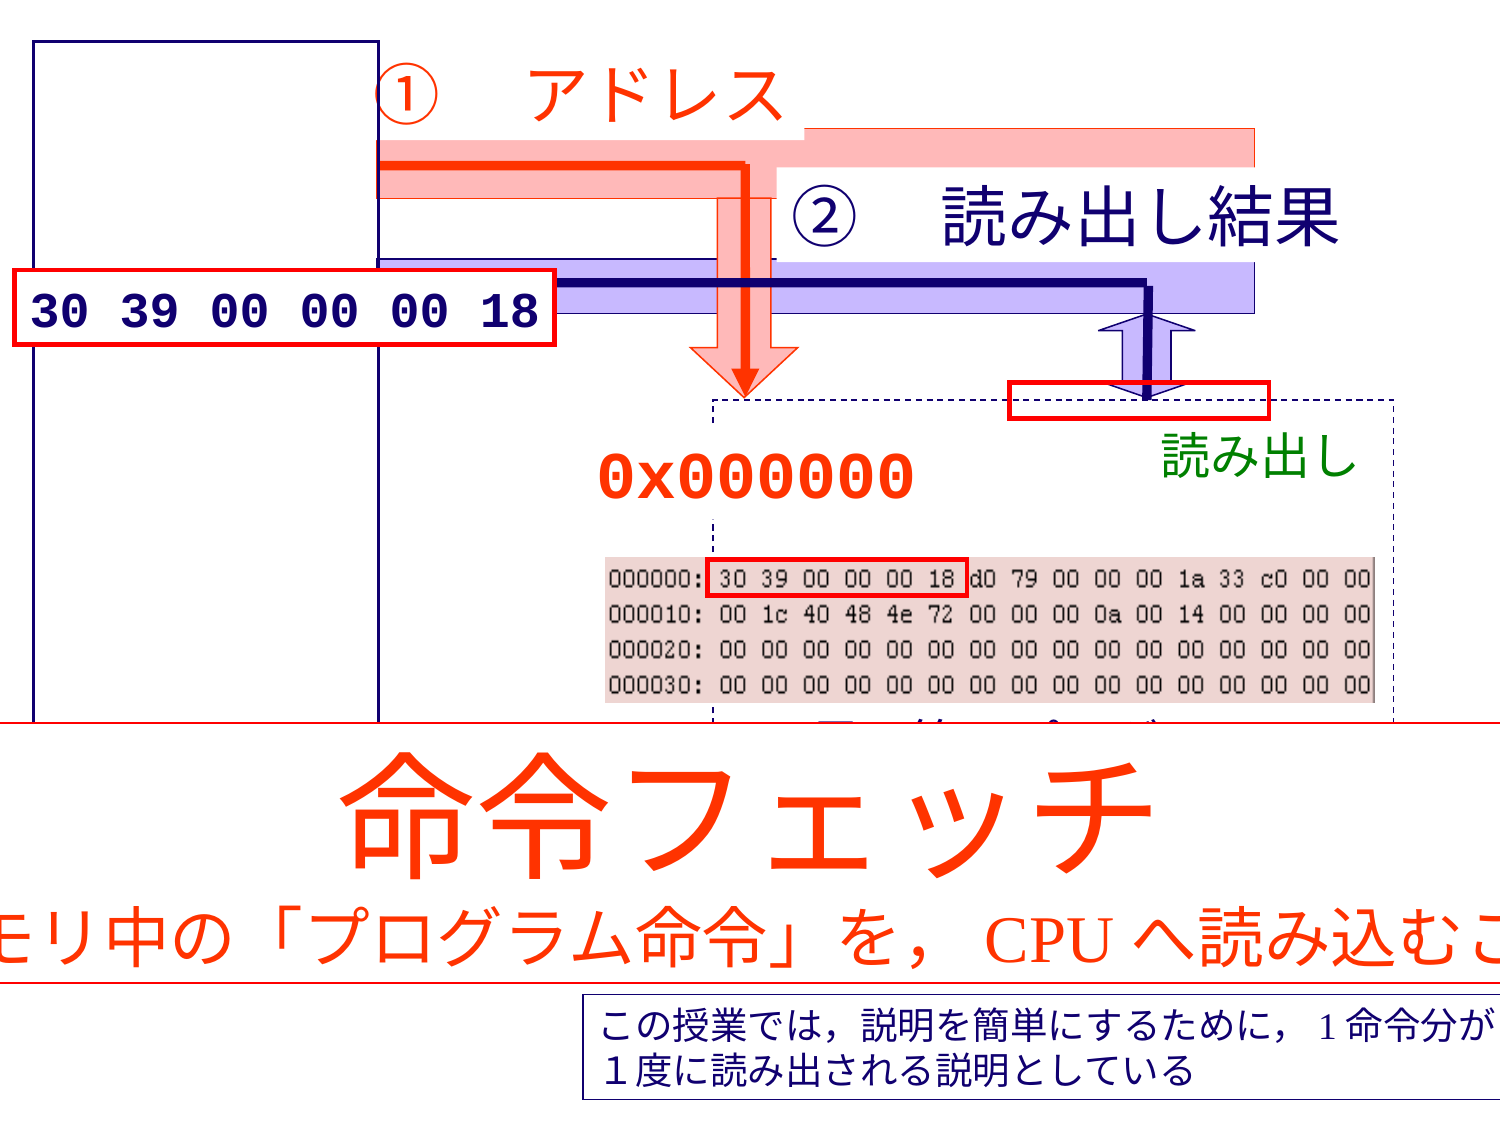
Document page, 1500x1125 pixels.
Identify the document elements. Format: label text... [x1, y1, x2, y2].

text_box [33, 41, 379, 270]
text_box ① アドレス [379, 45, 805, 141]
text_box [1009, 382, 1269, 419]
picture [604, 557, 1376, 703]
text_box [746, 198, 771, 282]
text_box 30 39 00 00 00 18 [14, 270, 555, 345]
text_box 0x000000 [581, 424, 932, 520]
text_box ② 読み出し結果 [776, 167, 1357, 263]
text_box [555, 283, 717, 314]
text_box 命令フェッチ メモリ中の「プログラム命令」を，CPUへ読み込むこと [0, 723, 1500, 983]
text_box [771, 259, 1255, 314]
text_box [379, 259, 717, 282]
text_box [690, 283, 745, 398]
text_box [1098, 313, 1196, 382]
text_box この授業では，説明を簡単にするために，1命令分が １度に読み出される説明としている [583, 994, 1500, 1100]
text_box [713, 399, 1394, 723]
text_box [379, 128, 1255, 199]
text_box [746, 283, 798, 395]
text_box 読み出し [1145, 417, 1376, 492]
text_box [33, 345, 379, 723]
text_box [717, 198, 745, 282]
text_box [739, 283, 752, 397]
text_box 足し算のプログラム [795, 711, 1274, 723]
